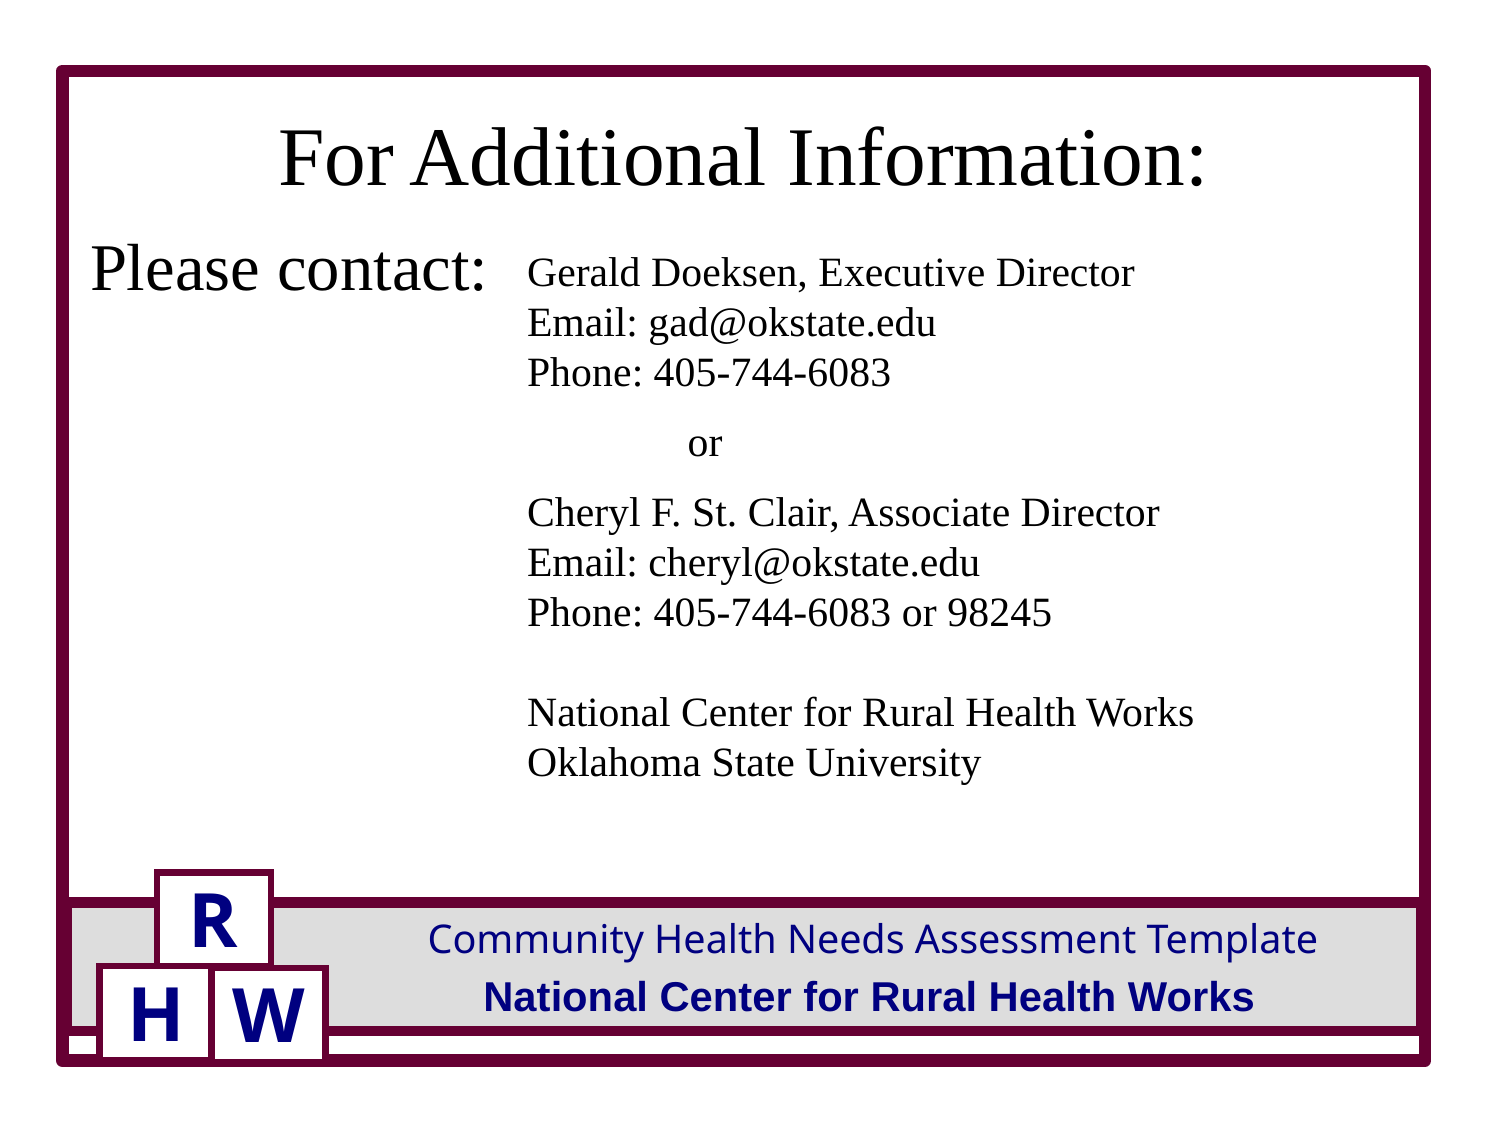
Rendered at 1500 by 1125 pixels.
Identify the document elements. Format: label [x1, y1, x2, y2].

text_box [62, 70, 1425, 875]
text_box [66, 872, 1438, 1063]
